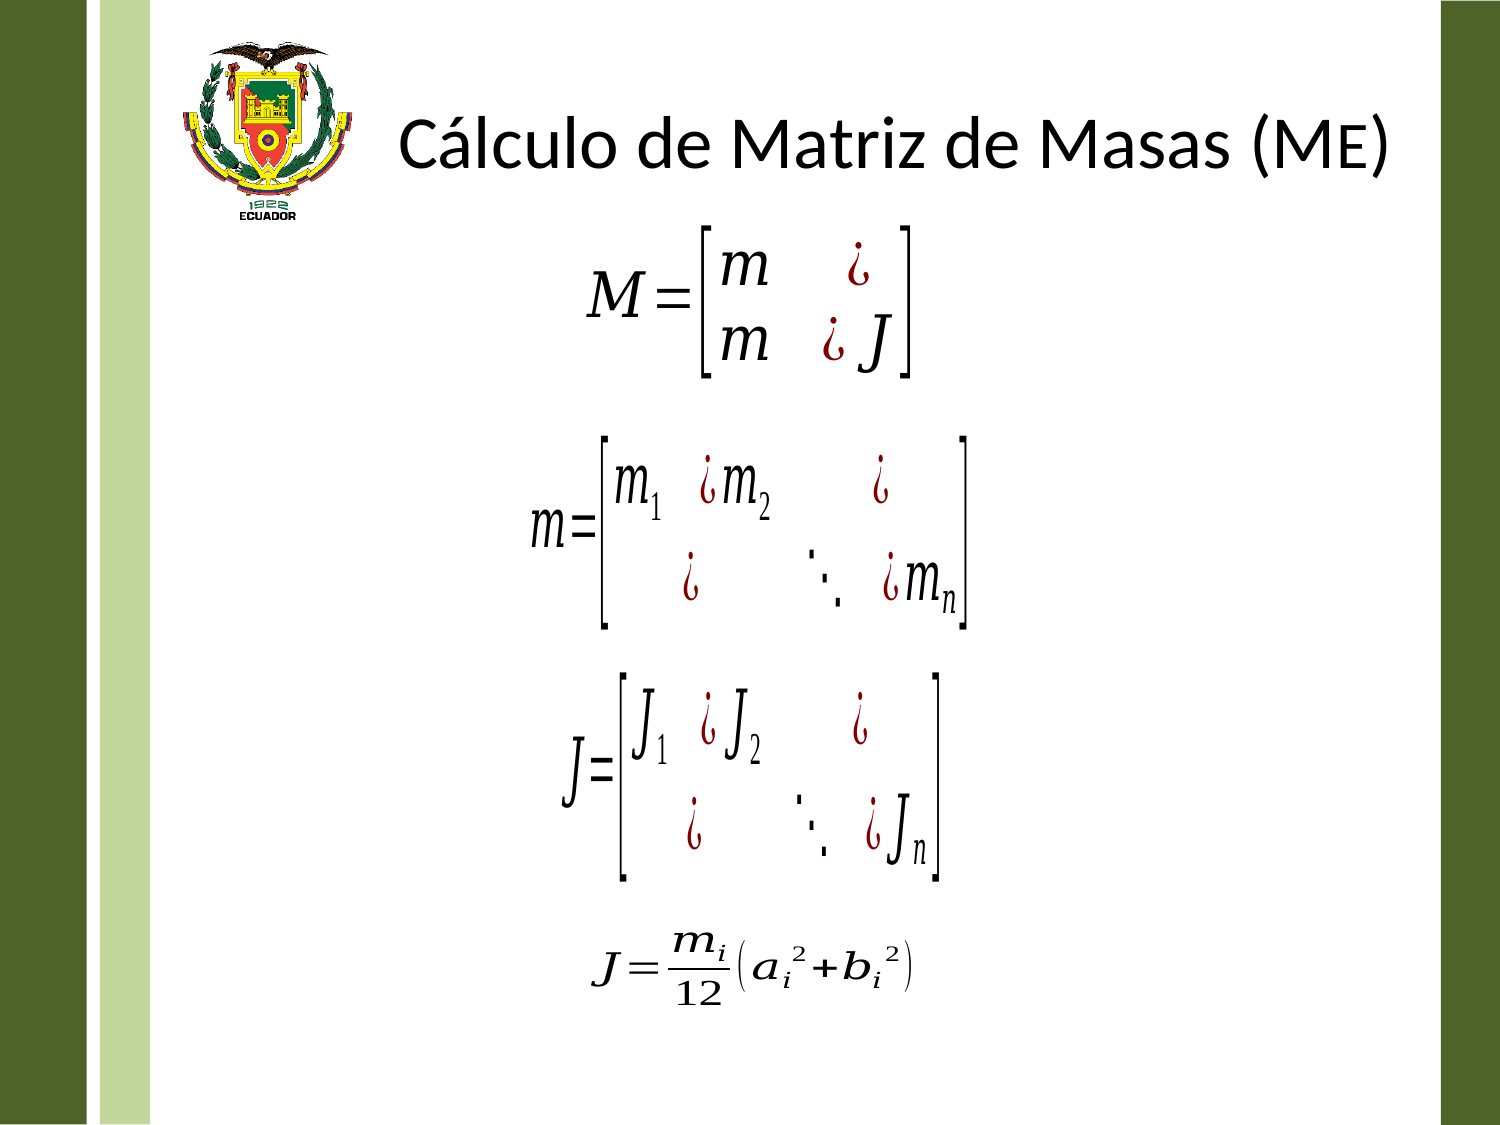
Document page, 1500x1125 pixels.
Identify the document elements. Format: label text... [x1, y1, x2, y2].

title Cálculo de Matriz de Masas (ME) [364, 45, 1425, 233]
text_box [98, 0, 152, 1125]
text_box [0, 0, 89, 1125]
text_box [1439, 0, 1500, 1125]
picture [182, 42, 366, 221]
